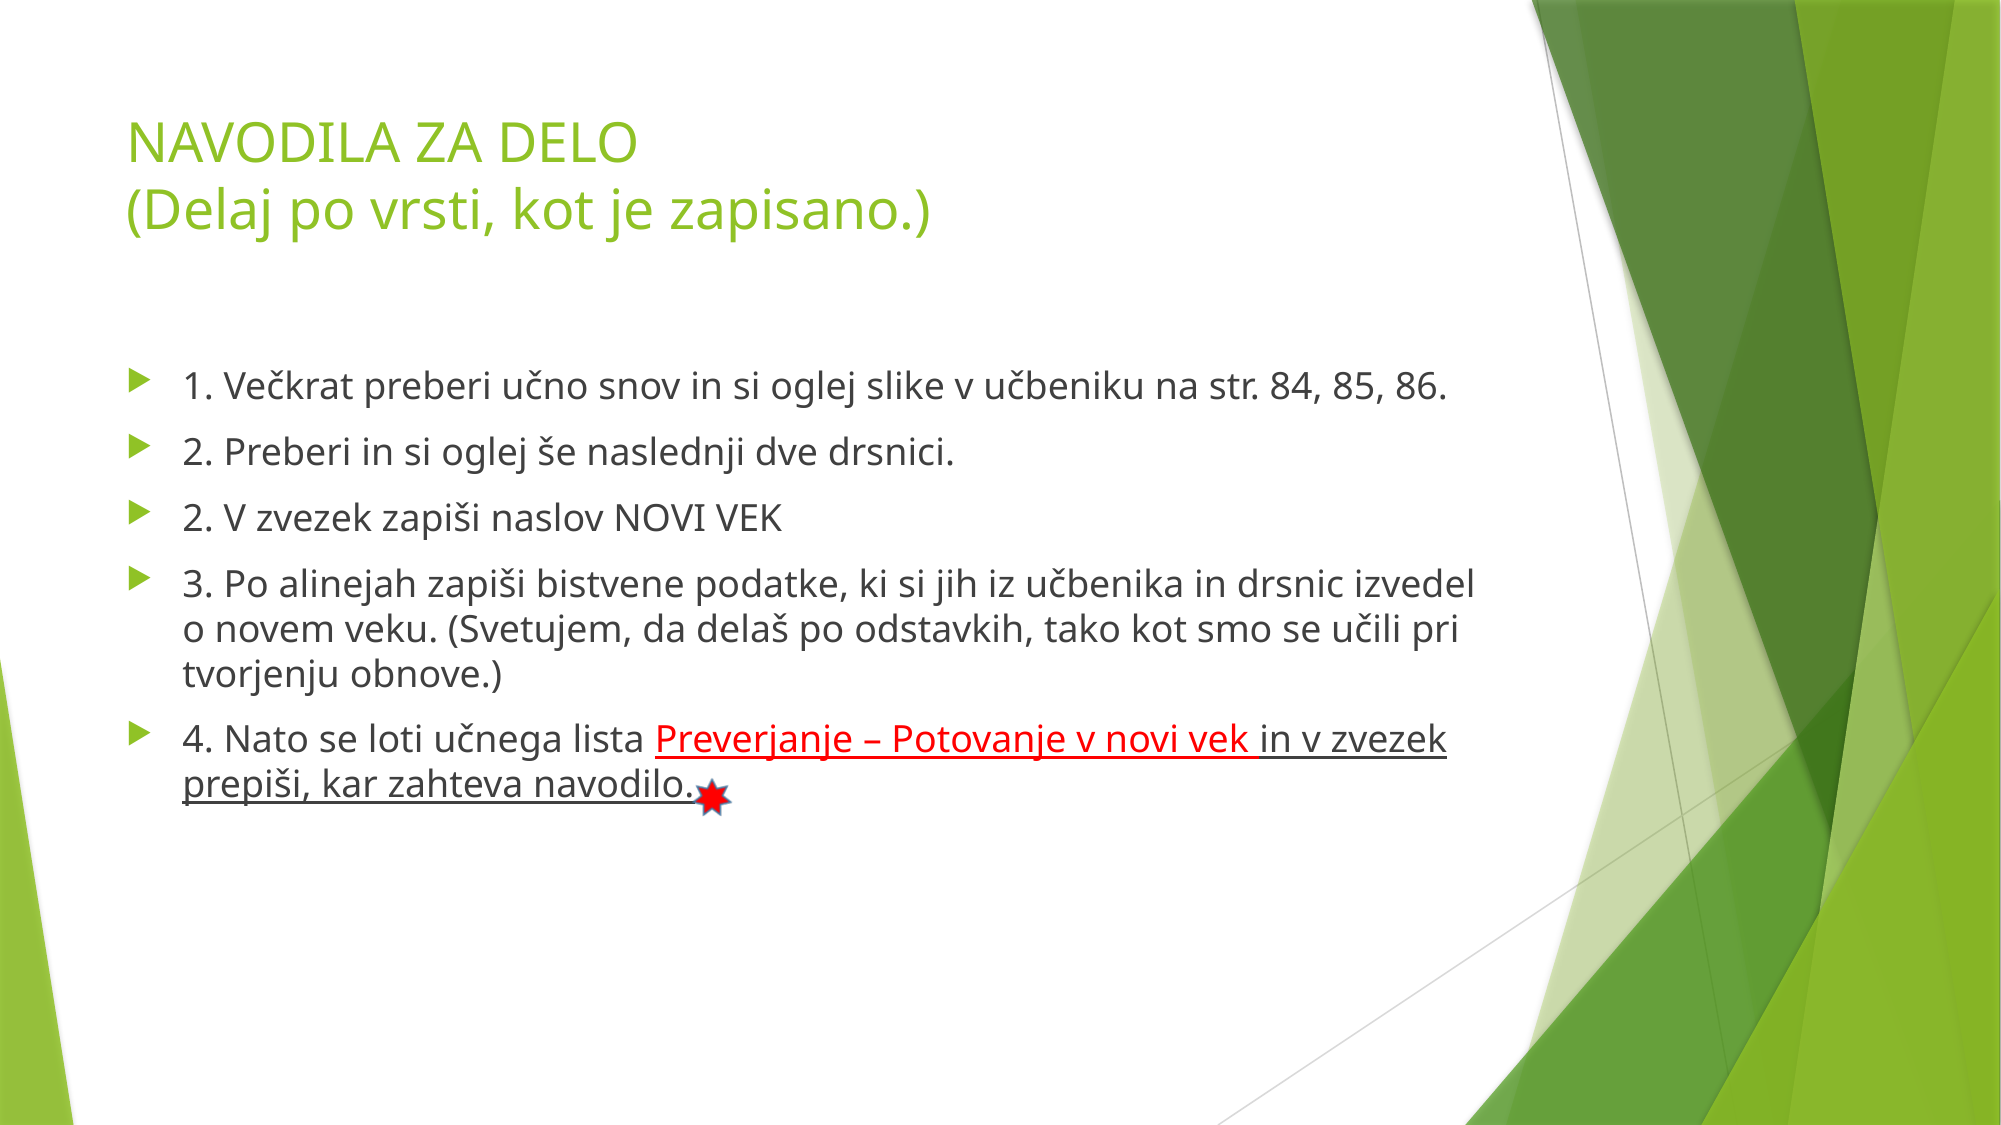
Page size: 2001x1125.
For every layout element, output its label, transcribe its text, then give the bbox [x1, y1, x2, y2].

title NAVODILA ZA DELO (Delaj po vrsti, kot je zapisano.) [111, 99, 1522, 317]
list 1. Večkrat preberi učno snov in si oglej slike v učbeniku na str. 84, 85, 86. 2. Preberi in si oglej še naslednji dve drsnici. 2. V zvezek zapiši naslov NOVI VEK 3. Po alinejah zapiši bistvene podatke, ki si jih iz učbenika in drsnic izvedel o novem veku. (Svetujem, da delaš po odstavkih, tako kot smo se učili pri tvorjenju obnove.) 4. Nato se loti učnega lista Preverjanje – Potovanje v novi vek in v zvezek prepiši, kar zahteva navodilo. [111, 354, 1522, 992]
picture [690, 776, 733, 817]
